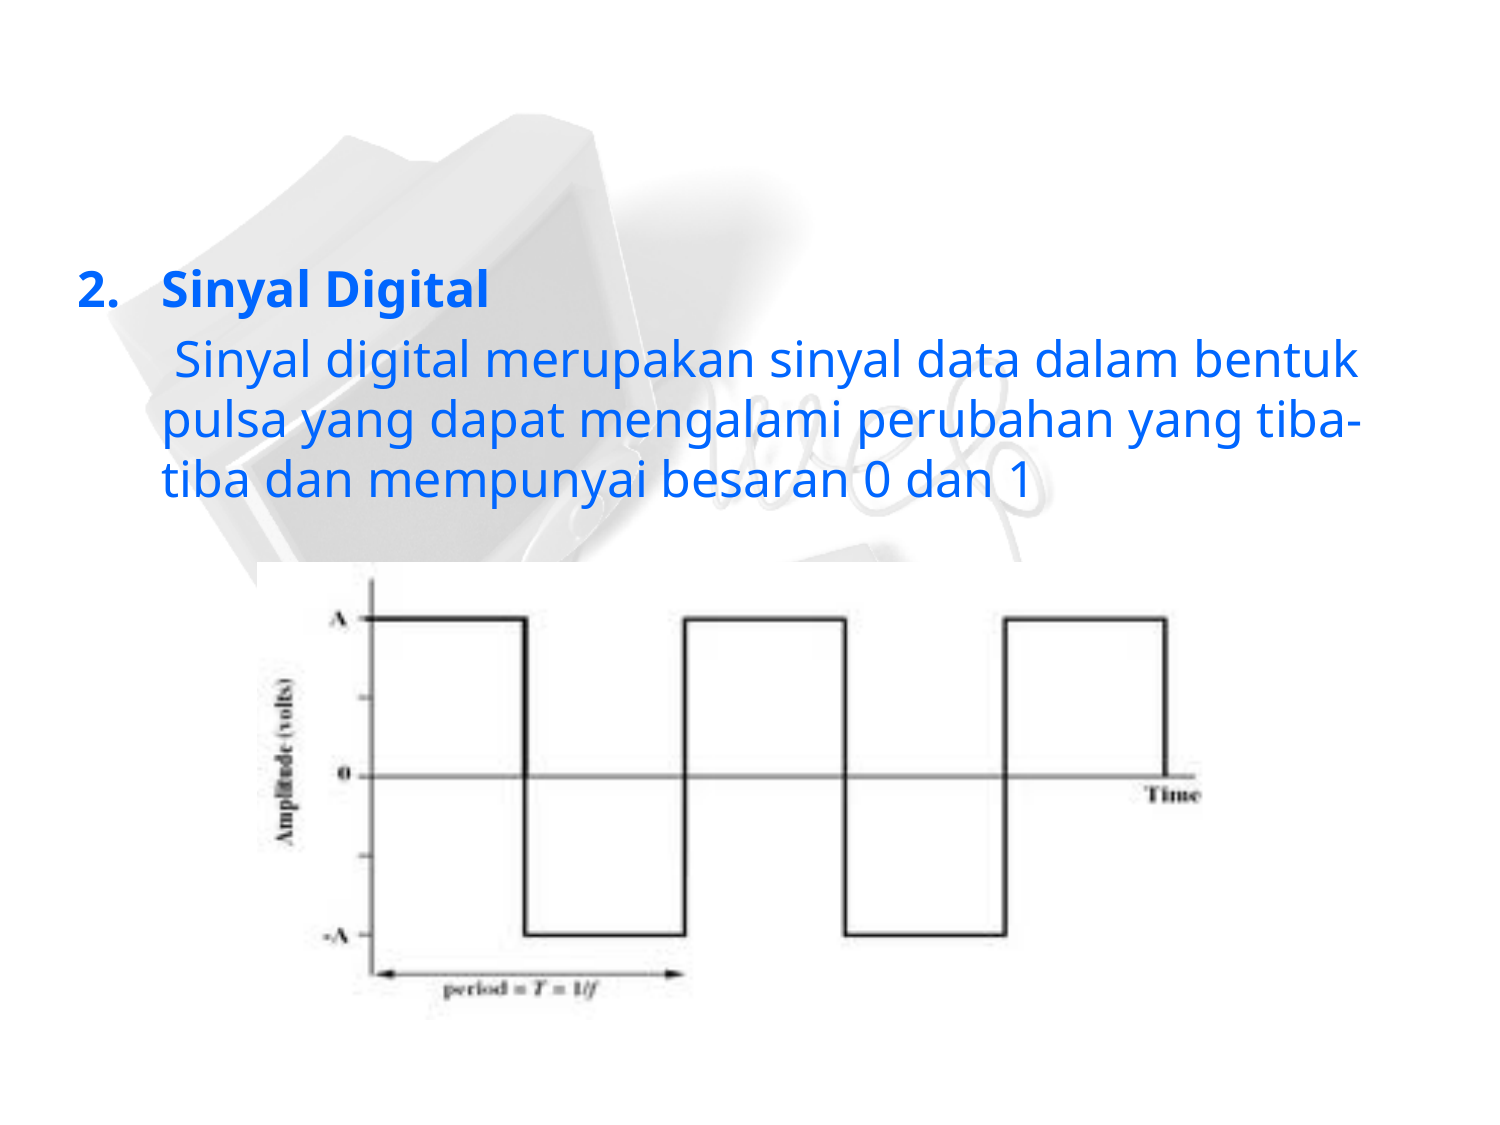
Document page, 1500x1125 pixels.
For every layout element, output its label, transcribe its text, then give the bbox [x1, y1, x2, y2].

picture [257, 562, 1227, 1020]
list Sinyal Digital Sinyal digital merupakan sinyal data dalam bentuk pulsa yang dapat mengalami perubahan yang tiba-tiba dan mempunyai besaran 0 dan 1 [62, 249, 1463, 1051]
